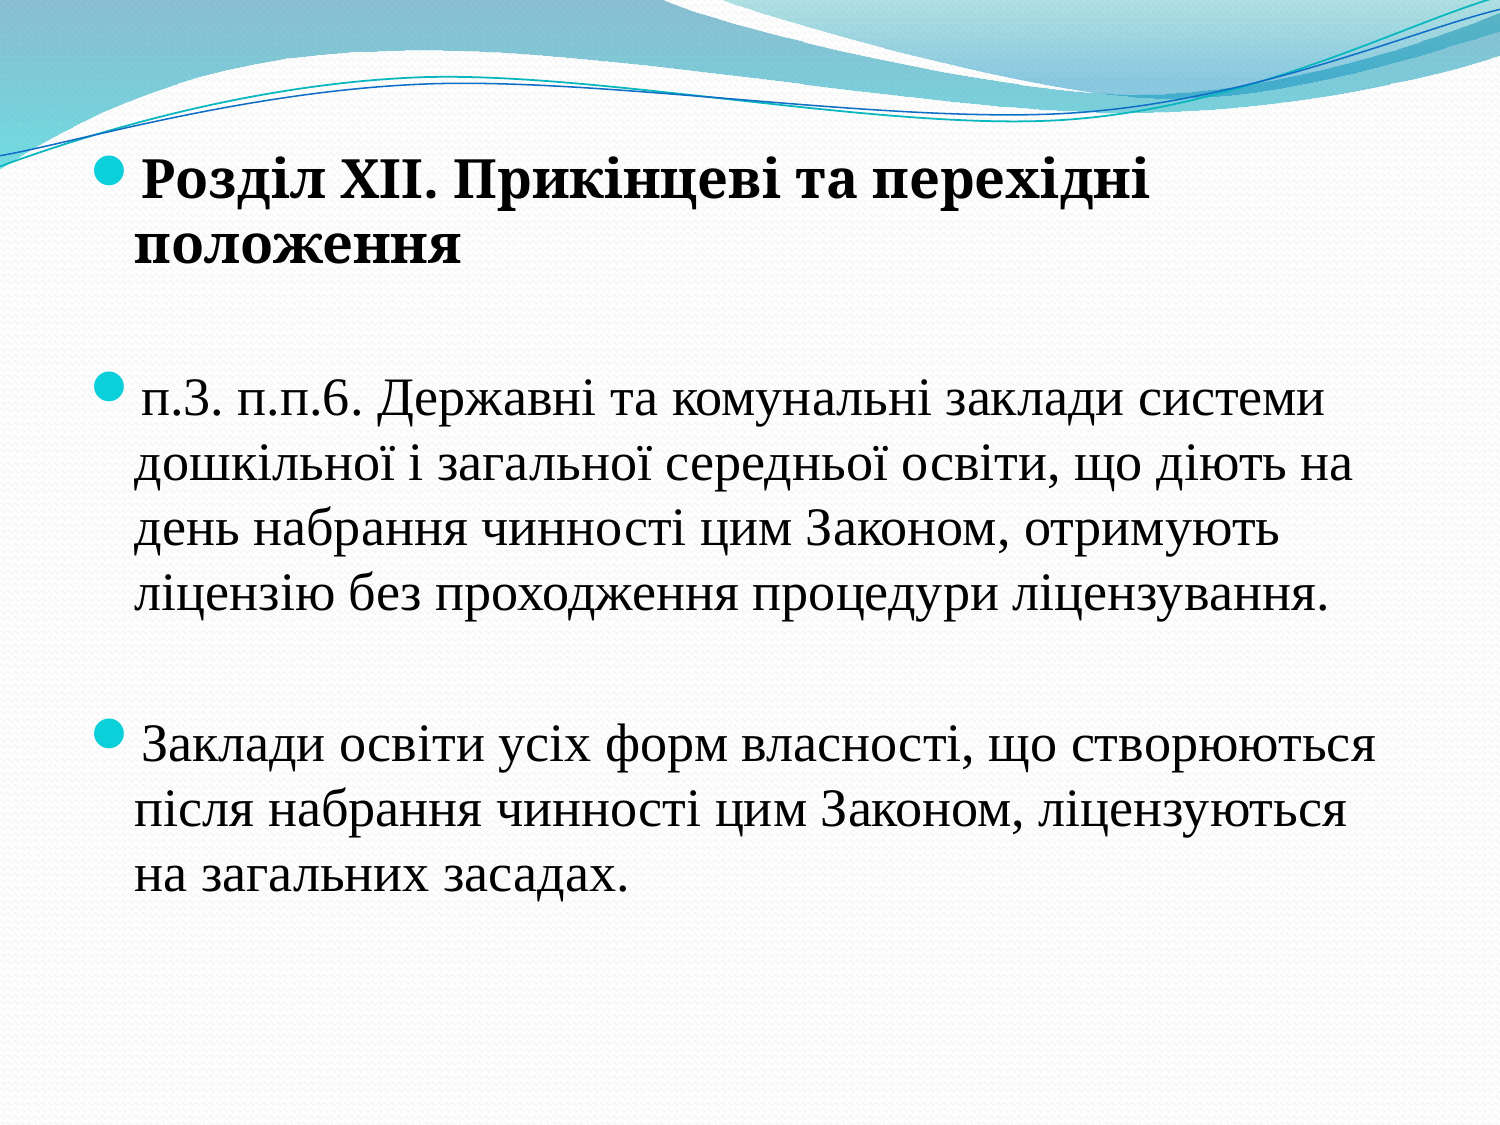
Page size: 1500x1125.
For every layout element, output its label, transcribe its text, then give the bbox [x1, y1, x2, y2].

list Розділ ХІІ. Прикінцеві та перехідні положення п.3. п.п.6. Державні та комунальні заклади системи дошкільної і загальної середньої освіти, що діють на день набрання чинності цим Законом, отримують ліцензію без проходження процедури ліцензування. Заклади освіти усіх форм власності, що створюються після набрання чинності цим Законом, ліцензуються на загальних засадах. [75, 137, 1425, 1038]
